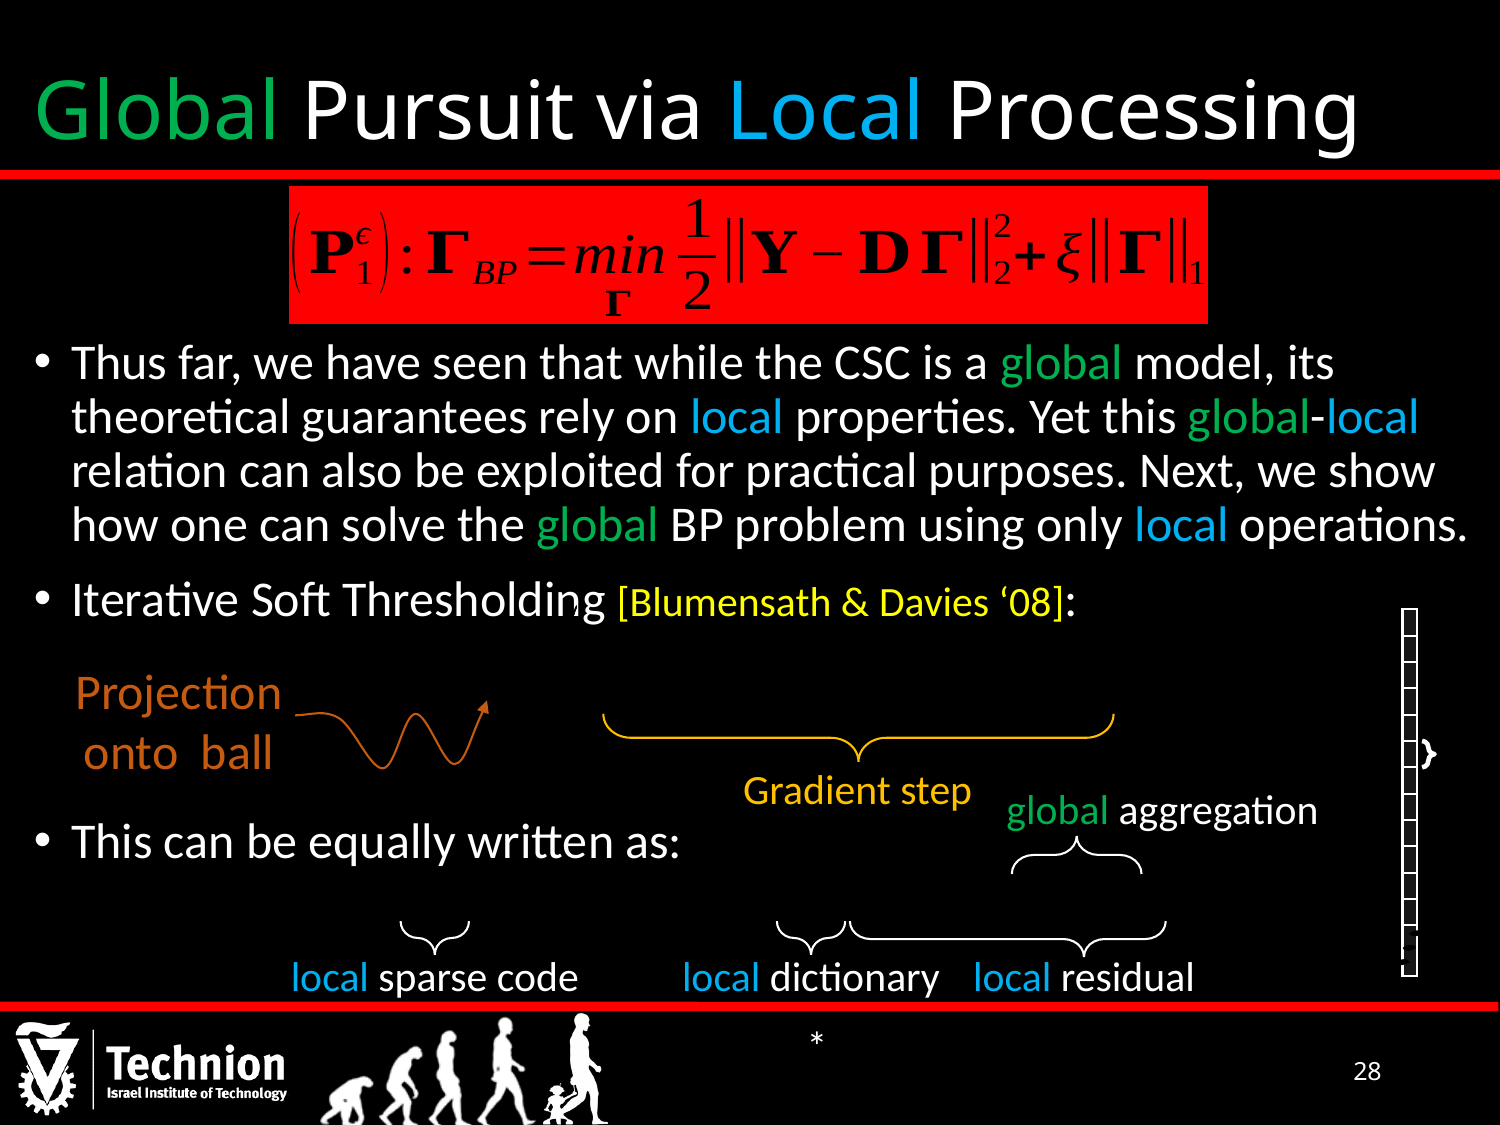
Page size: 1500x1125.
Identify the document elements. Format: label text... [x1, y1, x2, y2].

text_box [1389, 593, 1488, 981]
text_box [295, 700, 488, 769]
text_box Gradient step [728, 755, 988, 821]
text_box [602, 713, 1115, 762]
text_box [400, 921, 470, 955]
text_box [776, 921, 846, 955]
slide_number 28 [1059, 1042, 1397, 1103]
text_box global aggregation [991, 781, 1334, 841]
text_box local residual [958, 947, 1210, 1008]
picture [540, 1012, 611, 1125]
text_box local dictionary [667, 947, 955, 1008]
picture [0, 1015, 299, 1121]
text_box [1011, 835, 1143, 875]
text_box [849, 921, 1167, 958]
title Global Pursuit via Local Processing [18, 51, 1479, 175]
text_box local sparse code [275, 948, 594, 1008]
picture [320, 1012, 538, 1125]
